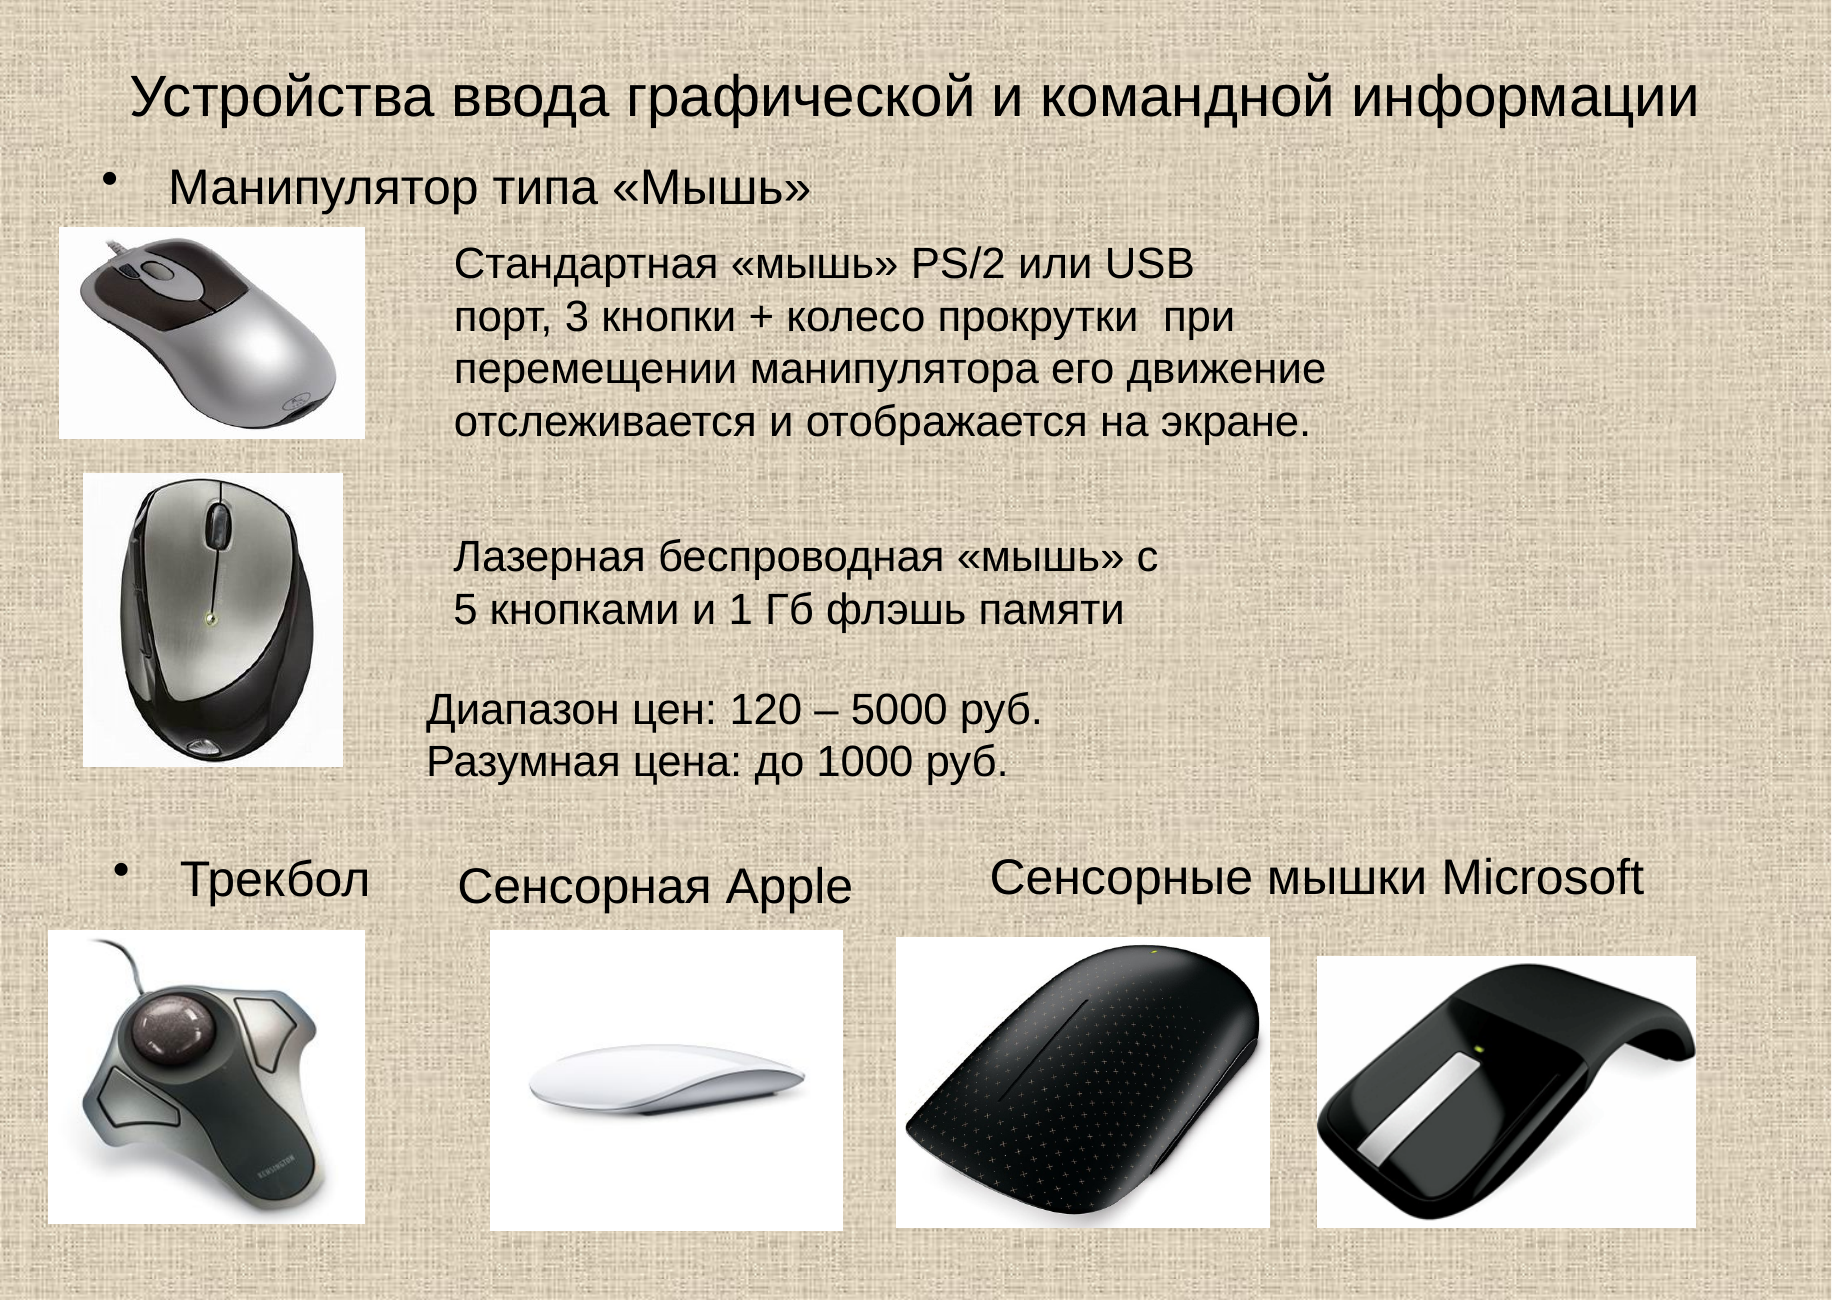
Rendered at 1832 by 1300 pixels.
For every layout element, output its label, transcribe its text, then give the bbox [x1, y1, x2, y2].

title Устройства ввода графической и командной информации [91, 52, 1740, 135]
text_box Стандартная «мышь» PS/2 или USB порт, 3 кнопки + колесо прокрутки при перемещении манипулятора его движение отслеживается и отображается на экране. [439, 227, 1355, 453]
text_box Сенсорные мышки Microsoft [974, 837, 1660, 912]
text_box Трекбол [95, 837, 412, 920]
text_box Лазерная беспроводная «мышь» с 5 кнопками и 1 Гб флэшь памяти [438, 520, 1187, 641]
text_box Диапазон цен: 120 – 5000 руб. Разумная цена: до 1000 руб. [411, 673, 1092, 793]
list Манипулятор типа «Мышь» [83, 145, 963, 228]
picture [0, 0, 1832, 1300]
text_box Сенсорная Apple [442, 846, 877, 921]
